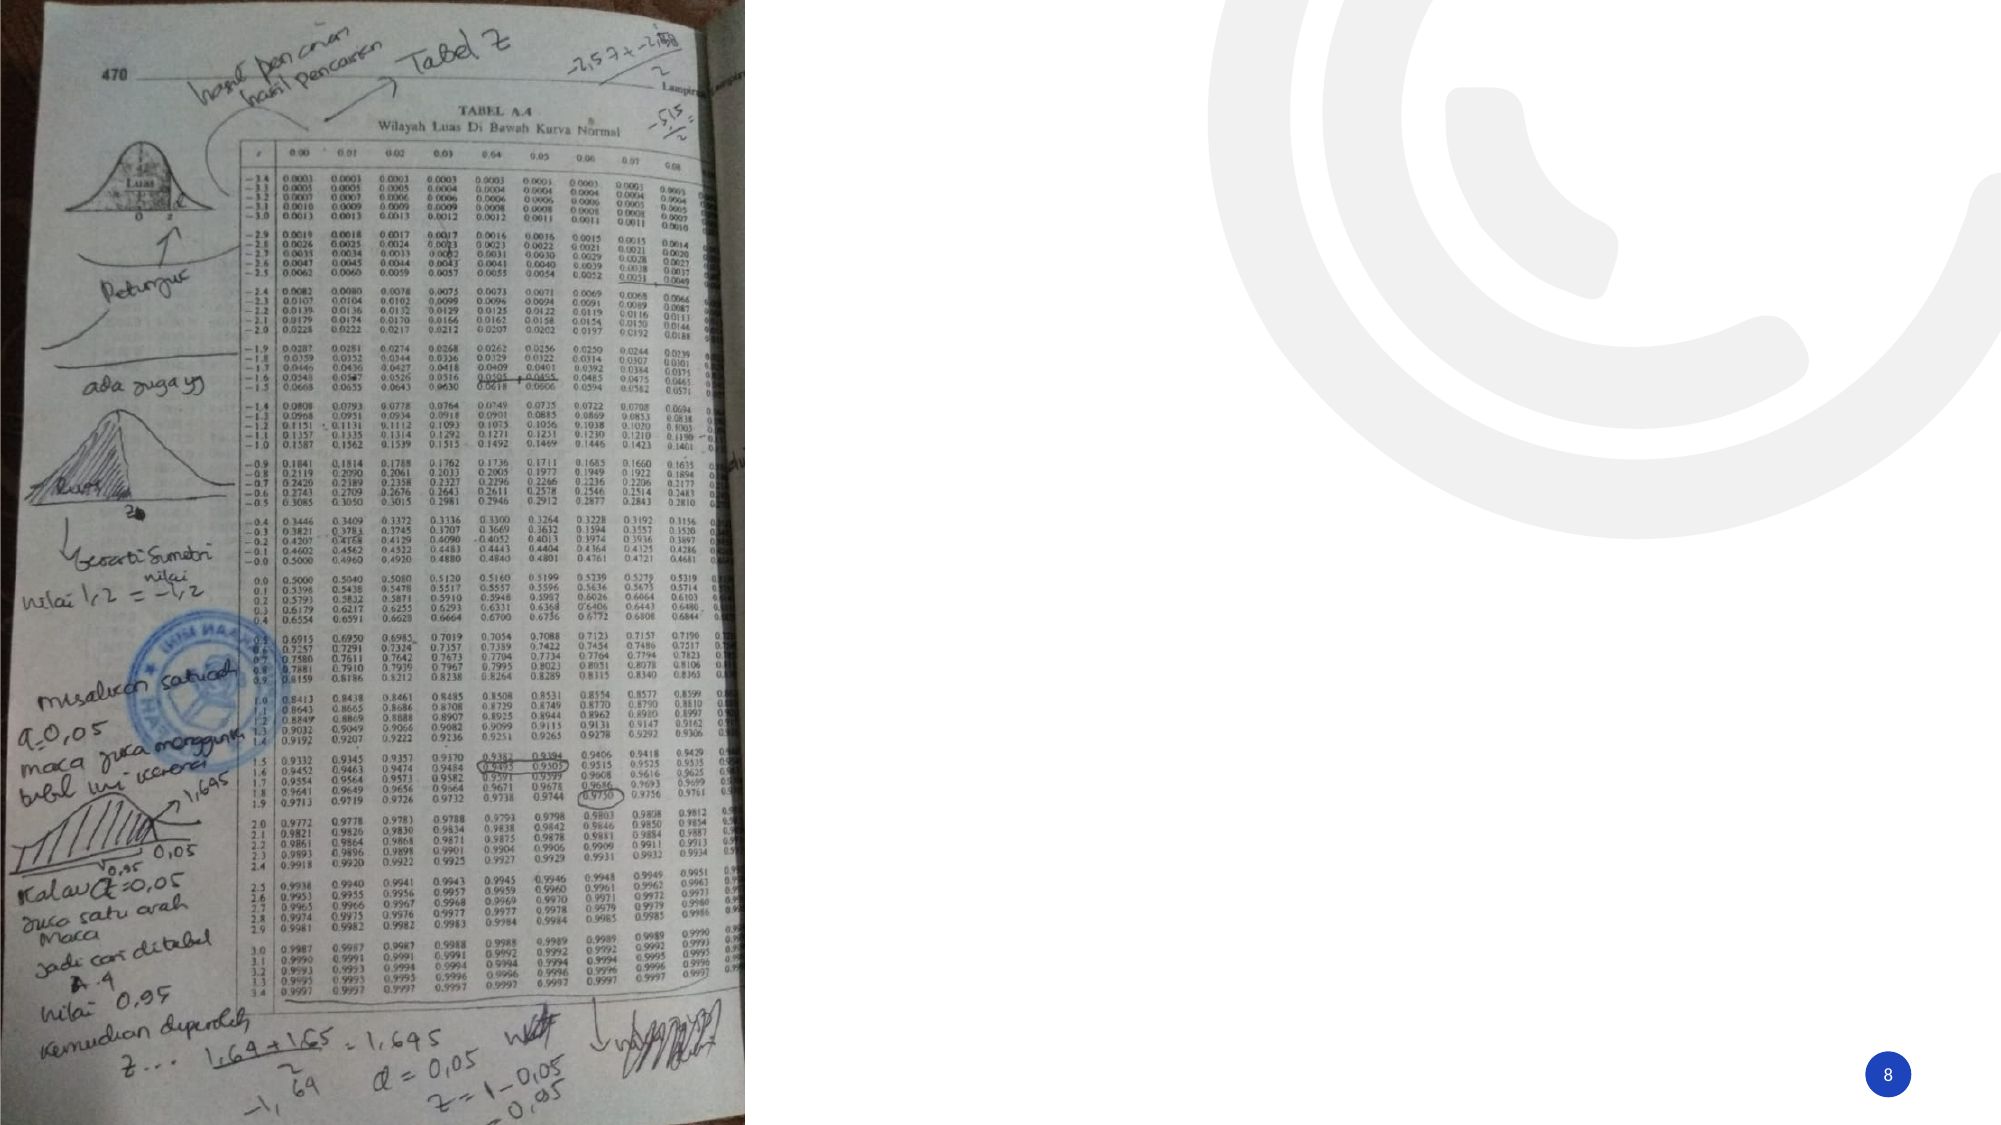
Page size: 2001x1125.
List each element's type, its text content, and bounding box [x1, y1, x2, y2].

slide_number 8 [1864, 1059, 1913, 1090]
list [0, 0, 745, 1125]
